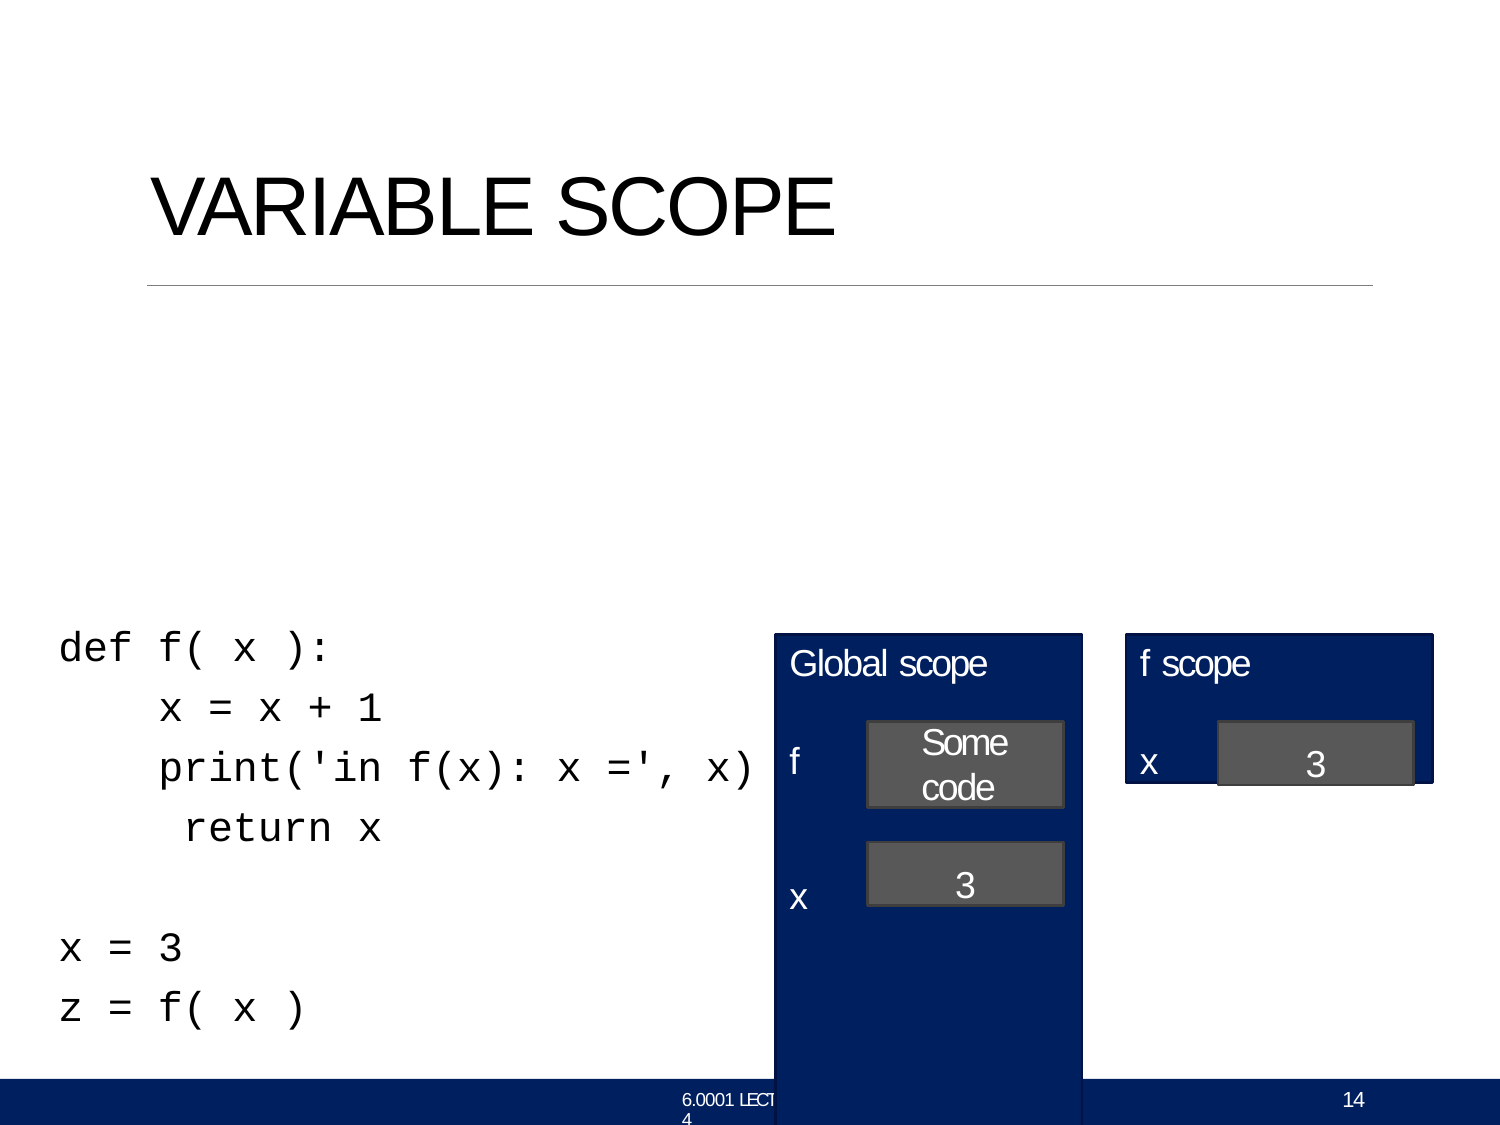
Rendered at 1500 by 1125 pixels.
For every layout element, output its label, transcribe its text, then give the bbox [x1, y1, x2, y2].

text_box Some code [867, 721, 1064, 808]
title VARIABLE SCOPE [147, 149, 963, 340]
text_box 3 [1218, 721, 1414, 785]
text_box 3 [867, 842, 1064, 906]
text_box def f( x ): x = x + 1 print('in f(x): x =', x) return x [56, 607, 761, 850]
text_box x = 3 z = f( x ) [56, 906, 311, 1031]
slide_number 14 [1338, 1088, 1369, 1125]
text_box f scope x [1126, 634, 1433, 783]
footer 6.0001 LECTURE 4 [679, 1090, 775, 1125]
text_box Global scope f x z [775, 634, 1082, 1125]
